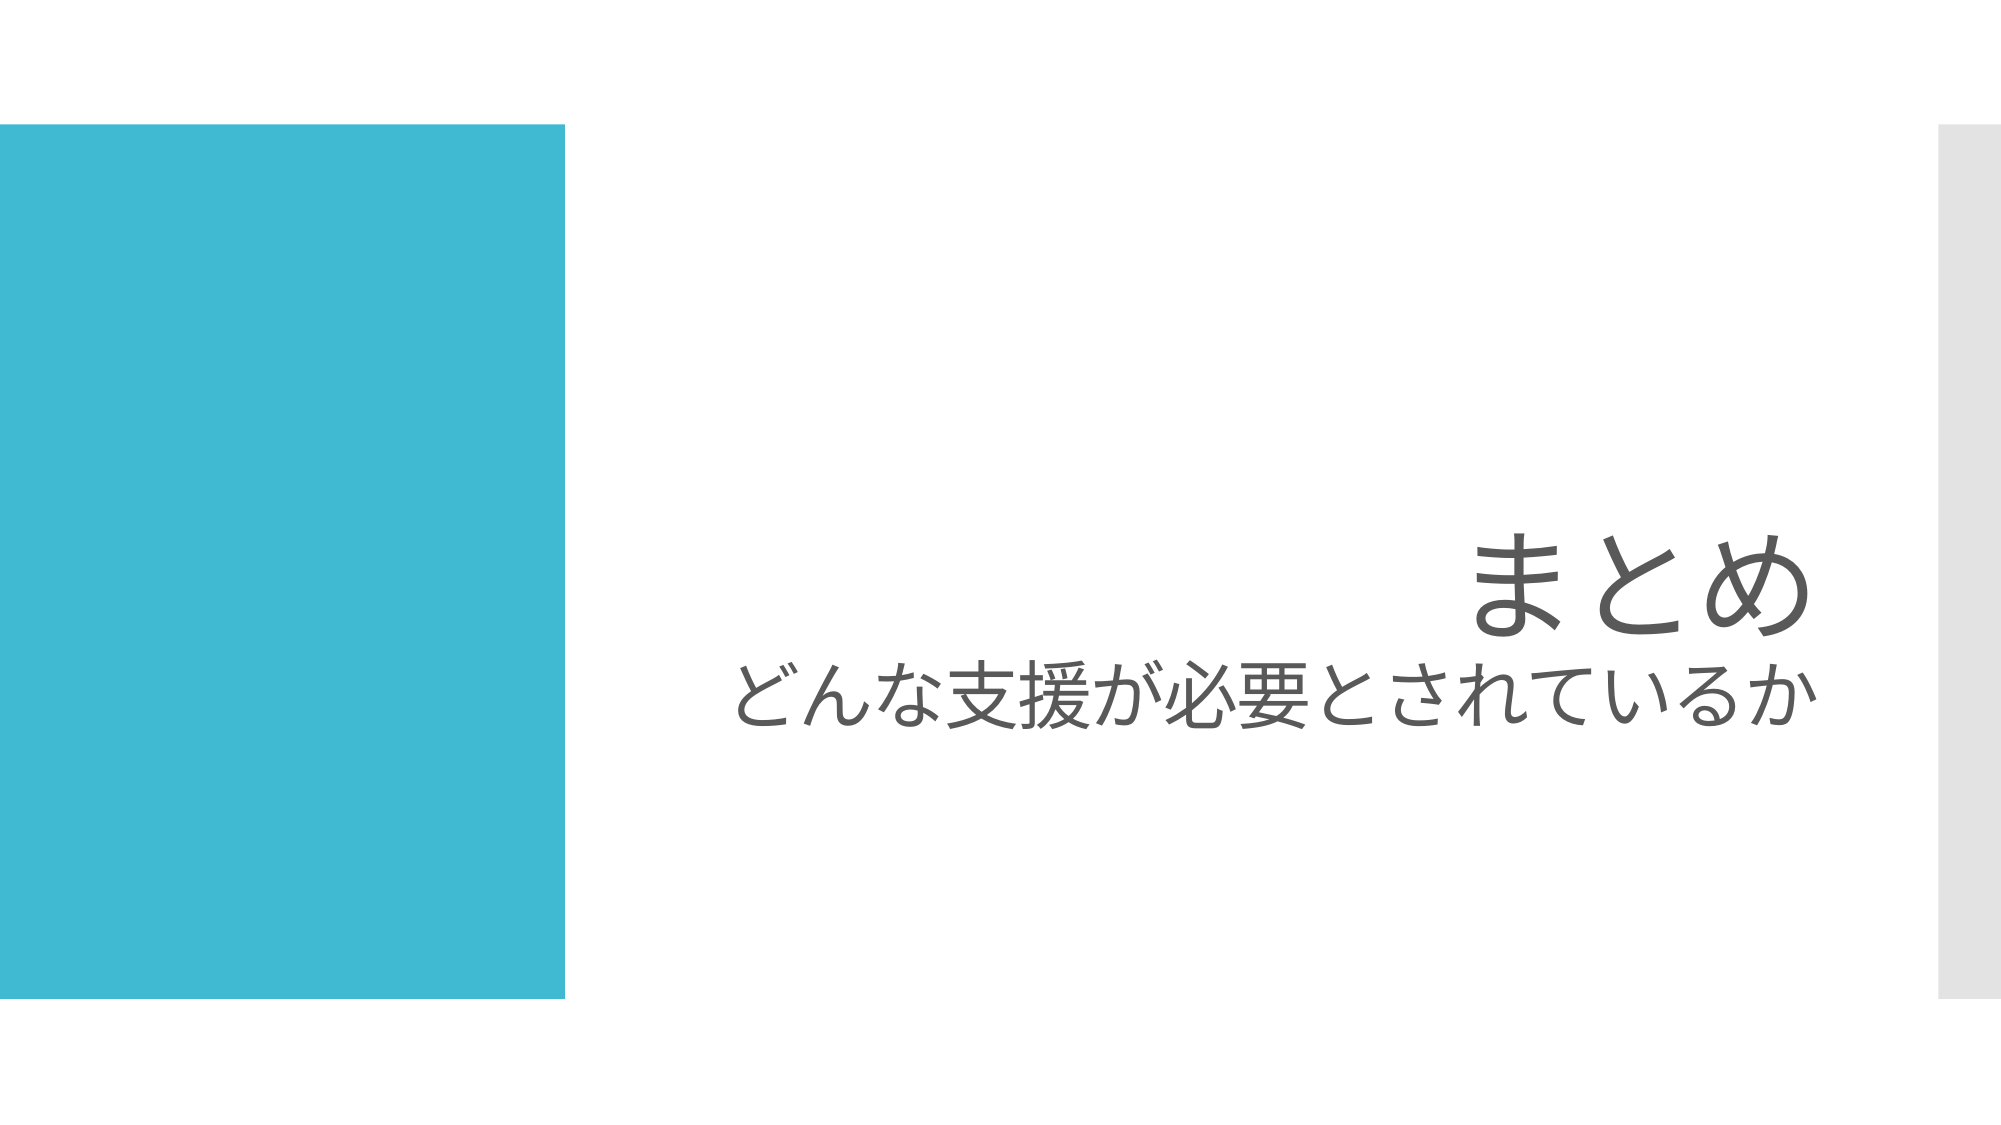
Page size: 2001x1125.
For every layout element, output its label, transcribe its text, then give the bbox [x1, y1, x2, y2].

title まとめ どんな支援が必要とされているか [634, 213, 1835, 747]
